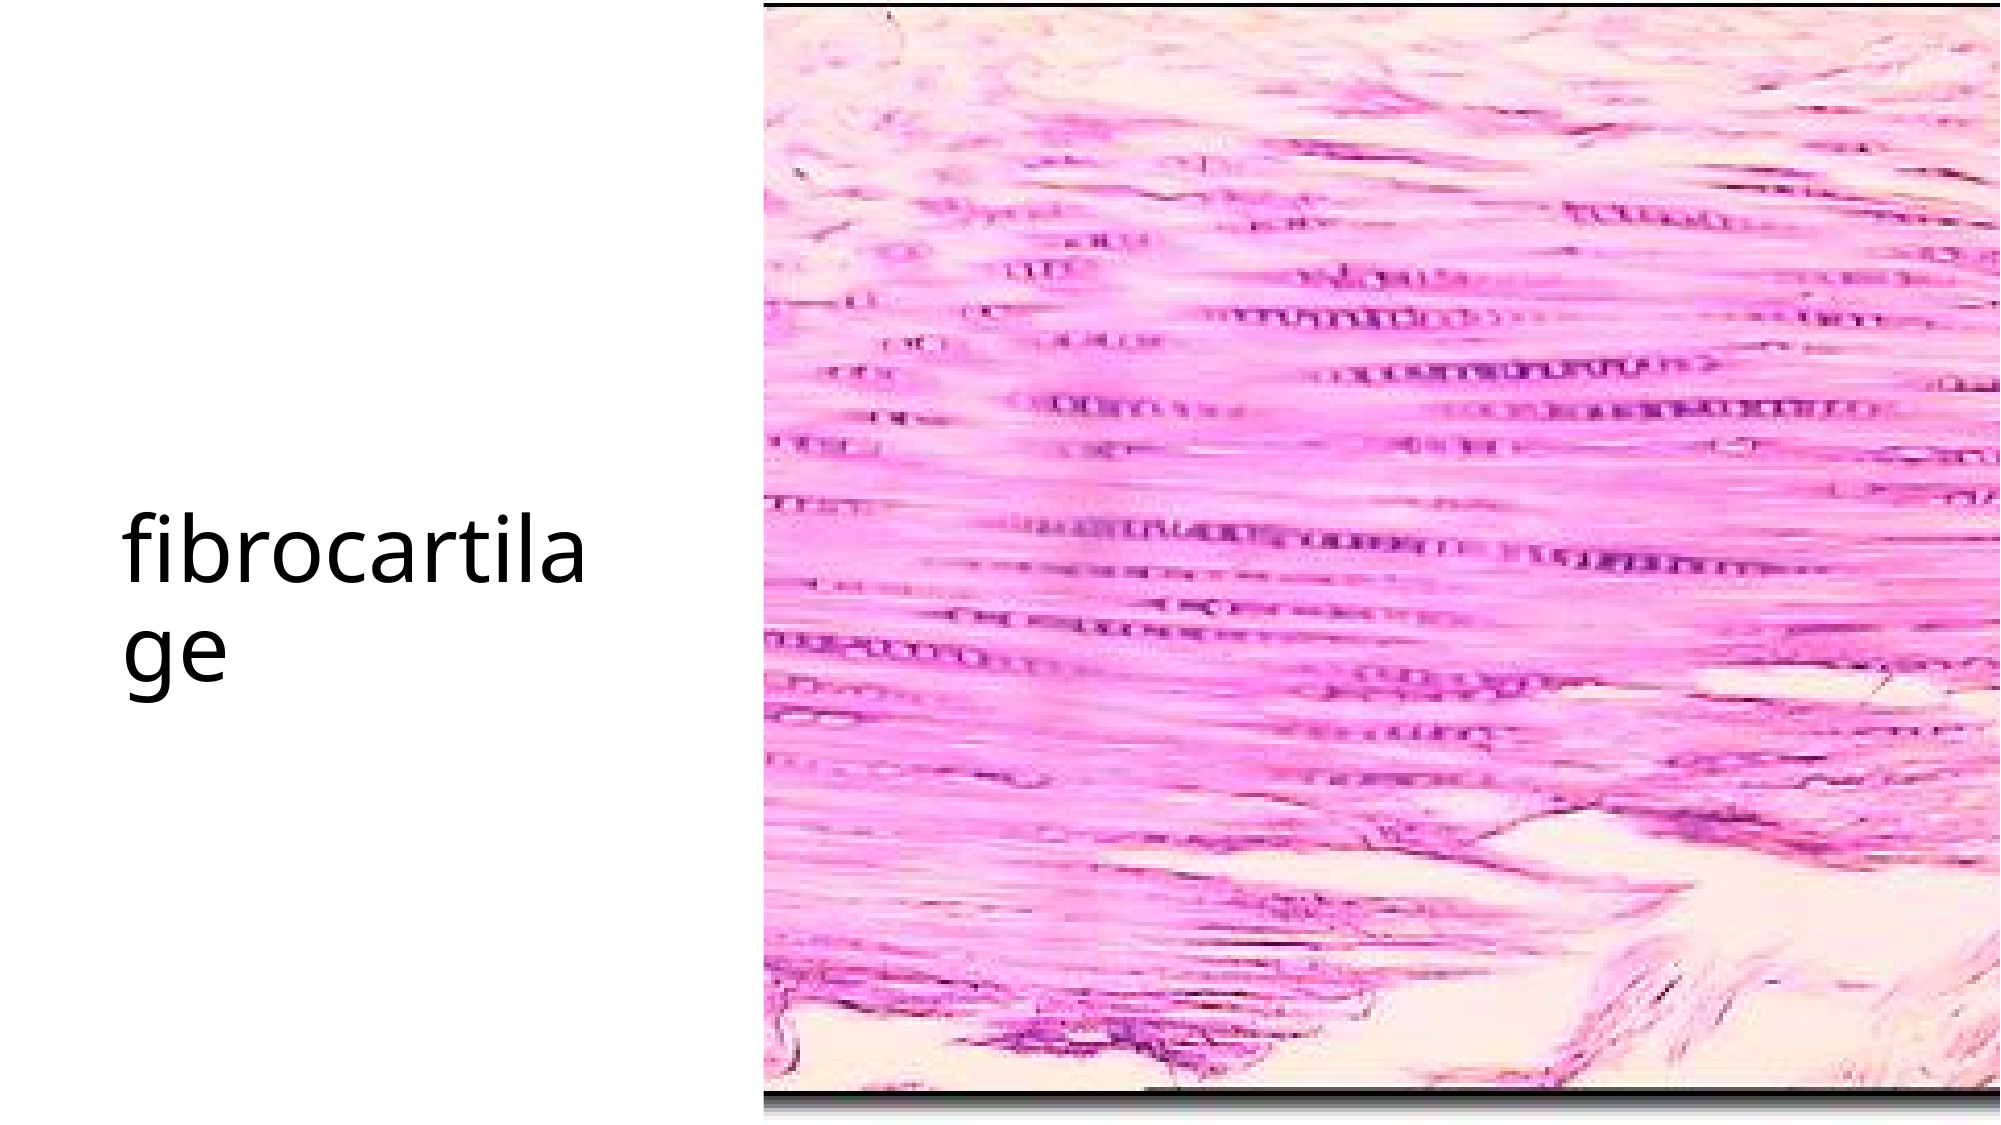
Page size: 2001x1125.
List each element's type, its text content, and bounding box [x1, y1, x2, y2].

title fibrocartilage [106, 104, 661, 709]
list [763, 0, 2000, 1125]
